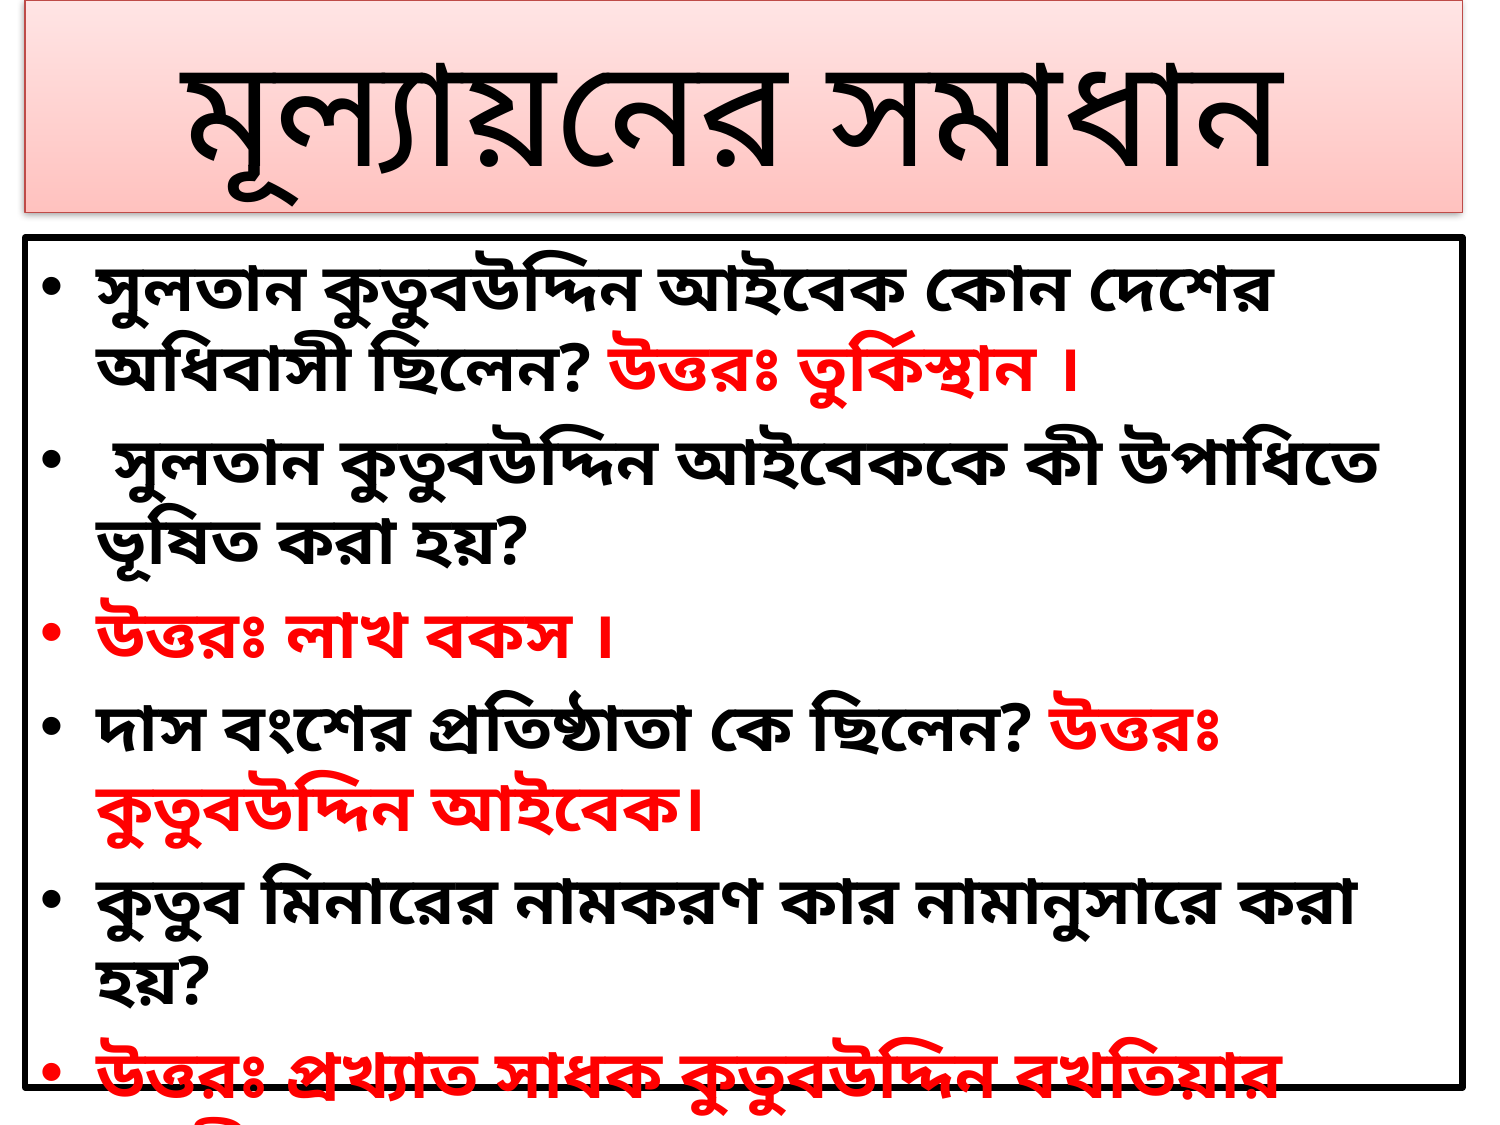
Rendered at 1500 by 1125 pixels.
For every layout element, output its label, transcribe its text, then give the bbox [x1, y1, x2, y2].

title মূল্যায়নের সমাধান [24, 0, 1463, 213]
list সুলতান কুতুবউদ্দিন আইবেক কোন দেশের অধিবাসী ছিলেন? উত্তরঃ তুর্কিস্থান । সুলতান কুতুবউদ্দিন আইবেককে কী উপাধিতে ভূষিত করা হয়? উত্তরঃ লাখ বকস । দাস বংশের প্রতিষ্ঠাতা কে ছিলেন? উত্তরঃ কুতুবউদ্দিন আইবেক। কুতুব মিনারের নামকরণ কার নামানুসারে করা হয়? উত্তরঃ প্রখ্যাত সাধক কুতুবউদ্দিন বখতিয়ার কাকীর নামানুসারে। আইবেক শব্দের অর্থ কী? উত্তরঃ চন্দ্রদেবতা। কুতুব মিনার কোথায় অবস্থিত? উত্তরঃ দিল্লিতে । [24, 237, 1463, 1088]
